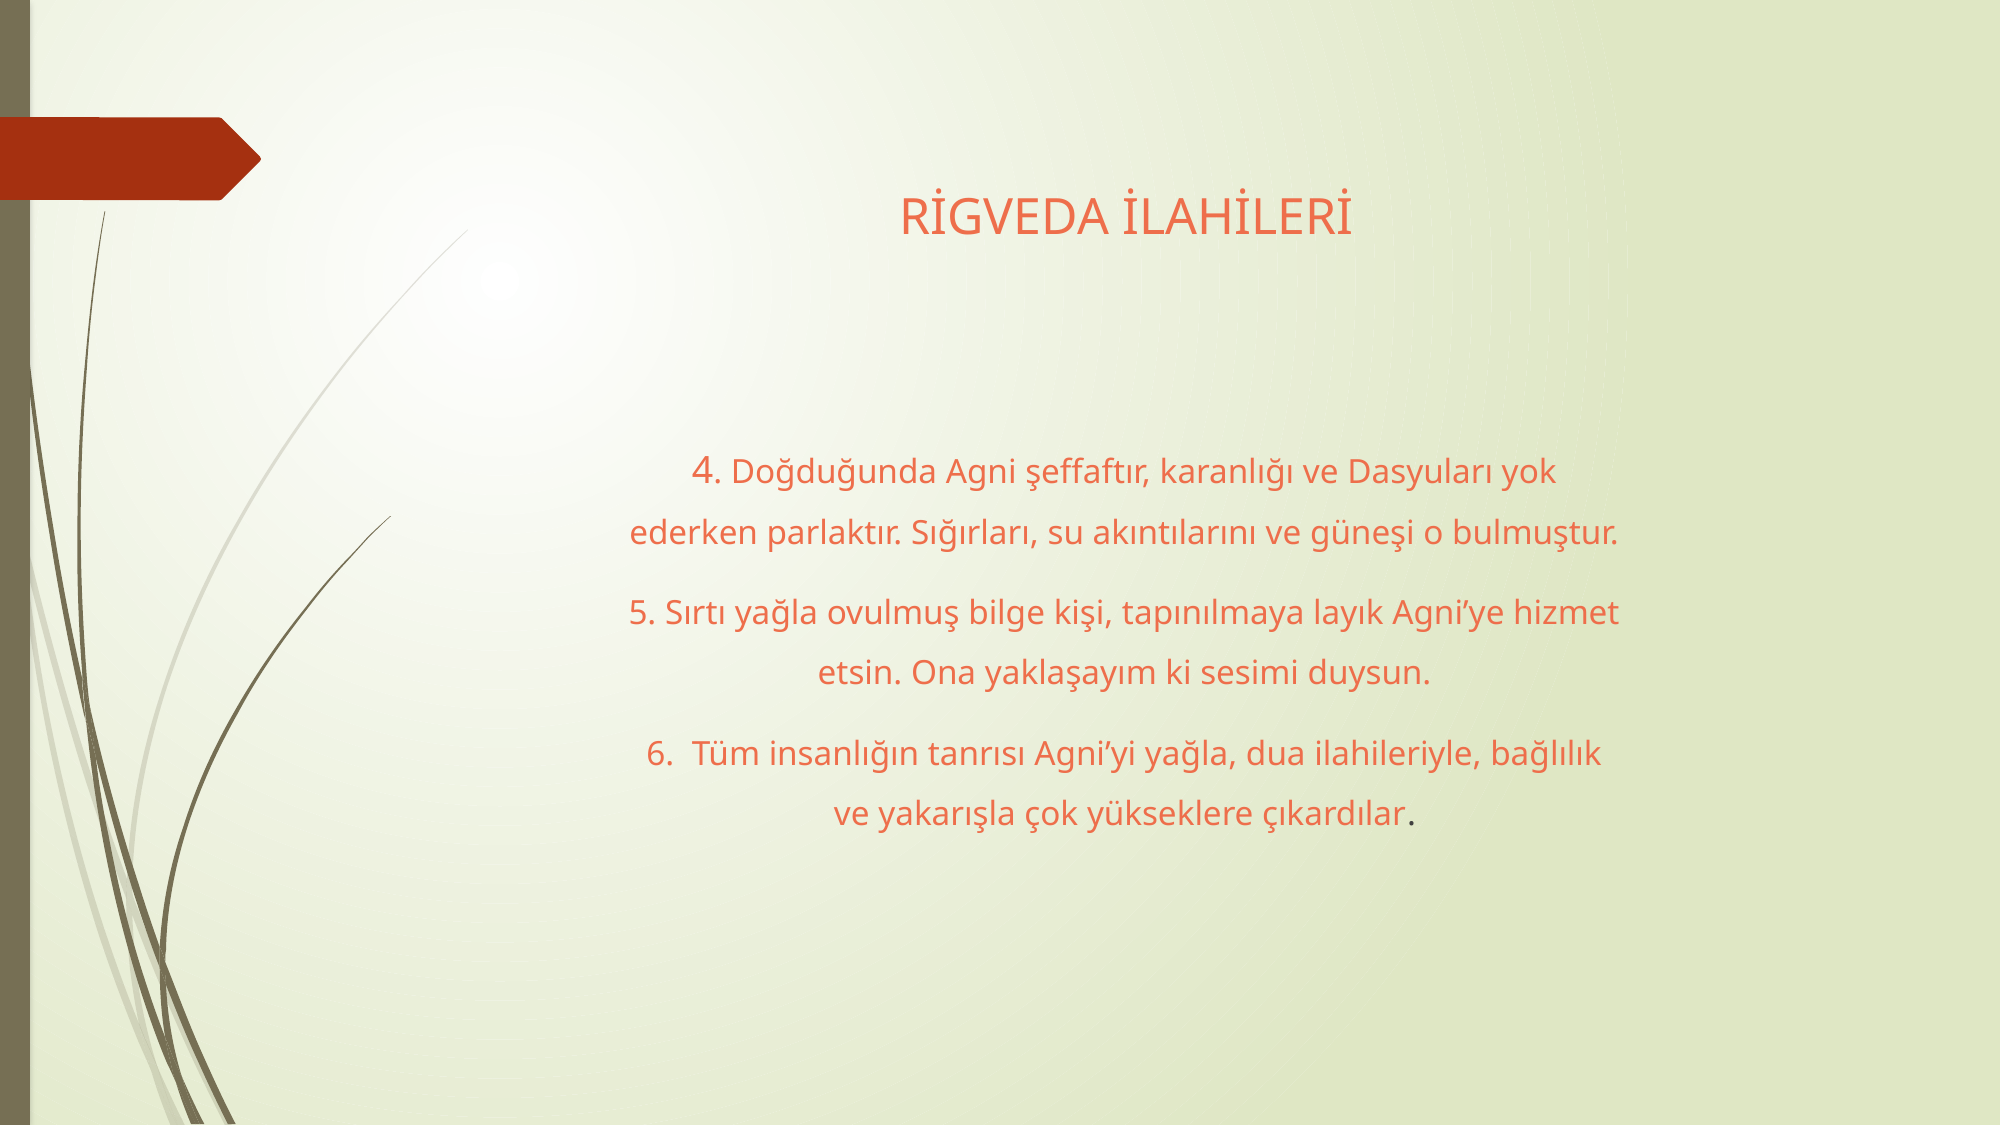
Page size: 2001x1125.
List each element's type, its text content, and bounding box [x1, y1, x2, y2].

title RİGVEDA İLAHİLERİ [657, 177, 1596, 339]
list 4. Doğduğunda Agni şeffaftır, karanlığı ve Dasyuları yok ederken parlaktır. Sığırları, su akıntılarını ve güneşi o bulmuştur. 5. Sırtı yağla ovulmuş bilge kişi, tapınılmaya layık Agni’ye hizmet etsin. Ona yaklaşayım ki sesimi duysun. 6. Tüm insanlığın tanrısı Agni’yi yağla, dua ilahileriyle, bağlılık ve yakarışla çok yükseklere çıkardılar. [612, 350, 1638, 970]
